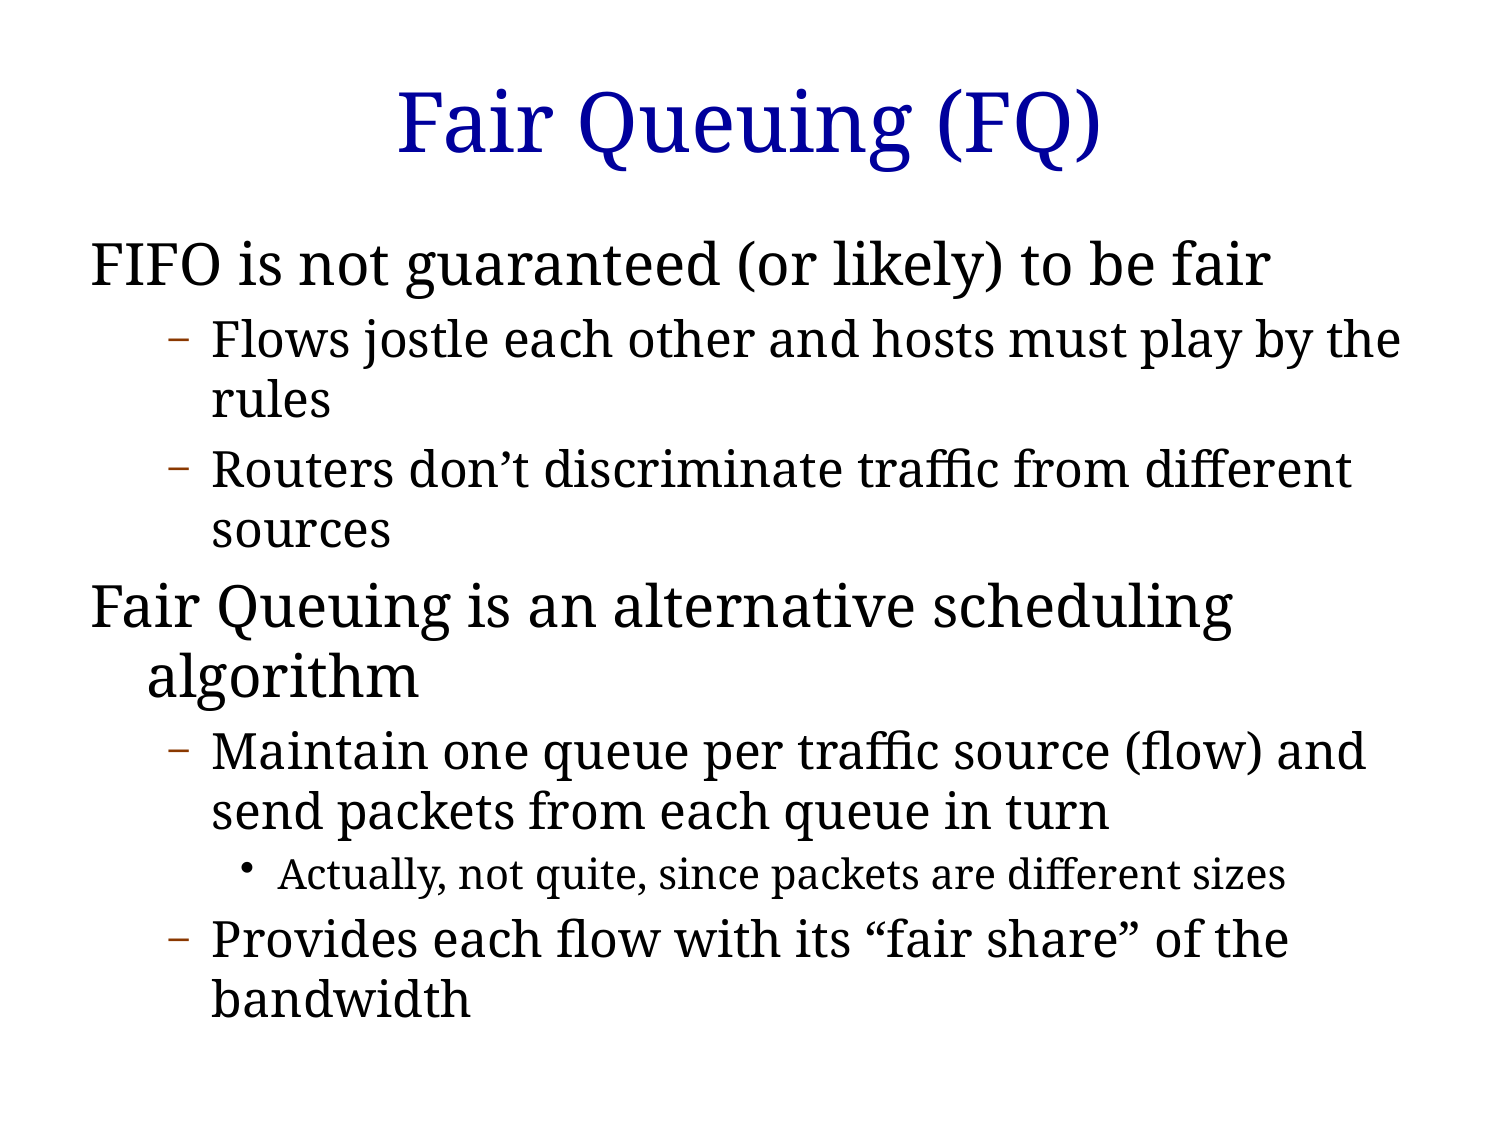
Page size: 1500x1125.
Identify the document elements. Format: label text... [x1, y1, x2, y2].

list FIFO is not guaranteed (or likely) to be fair Flows jostle each other and hosts must play by the rules Routers don’t discriminate traffic from different sources Fair Queuing is an alternative scheduling algorithm Maintain one queue per traffic source (flow) and send packets from each queue in turn Actually, not quite, since packets are different sizes Provides each flow with its “fair share” of the bandwidth [74, 219, 1463, 963]
title Fair Queuing (FQ) [74, 47, 1426, 191]
